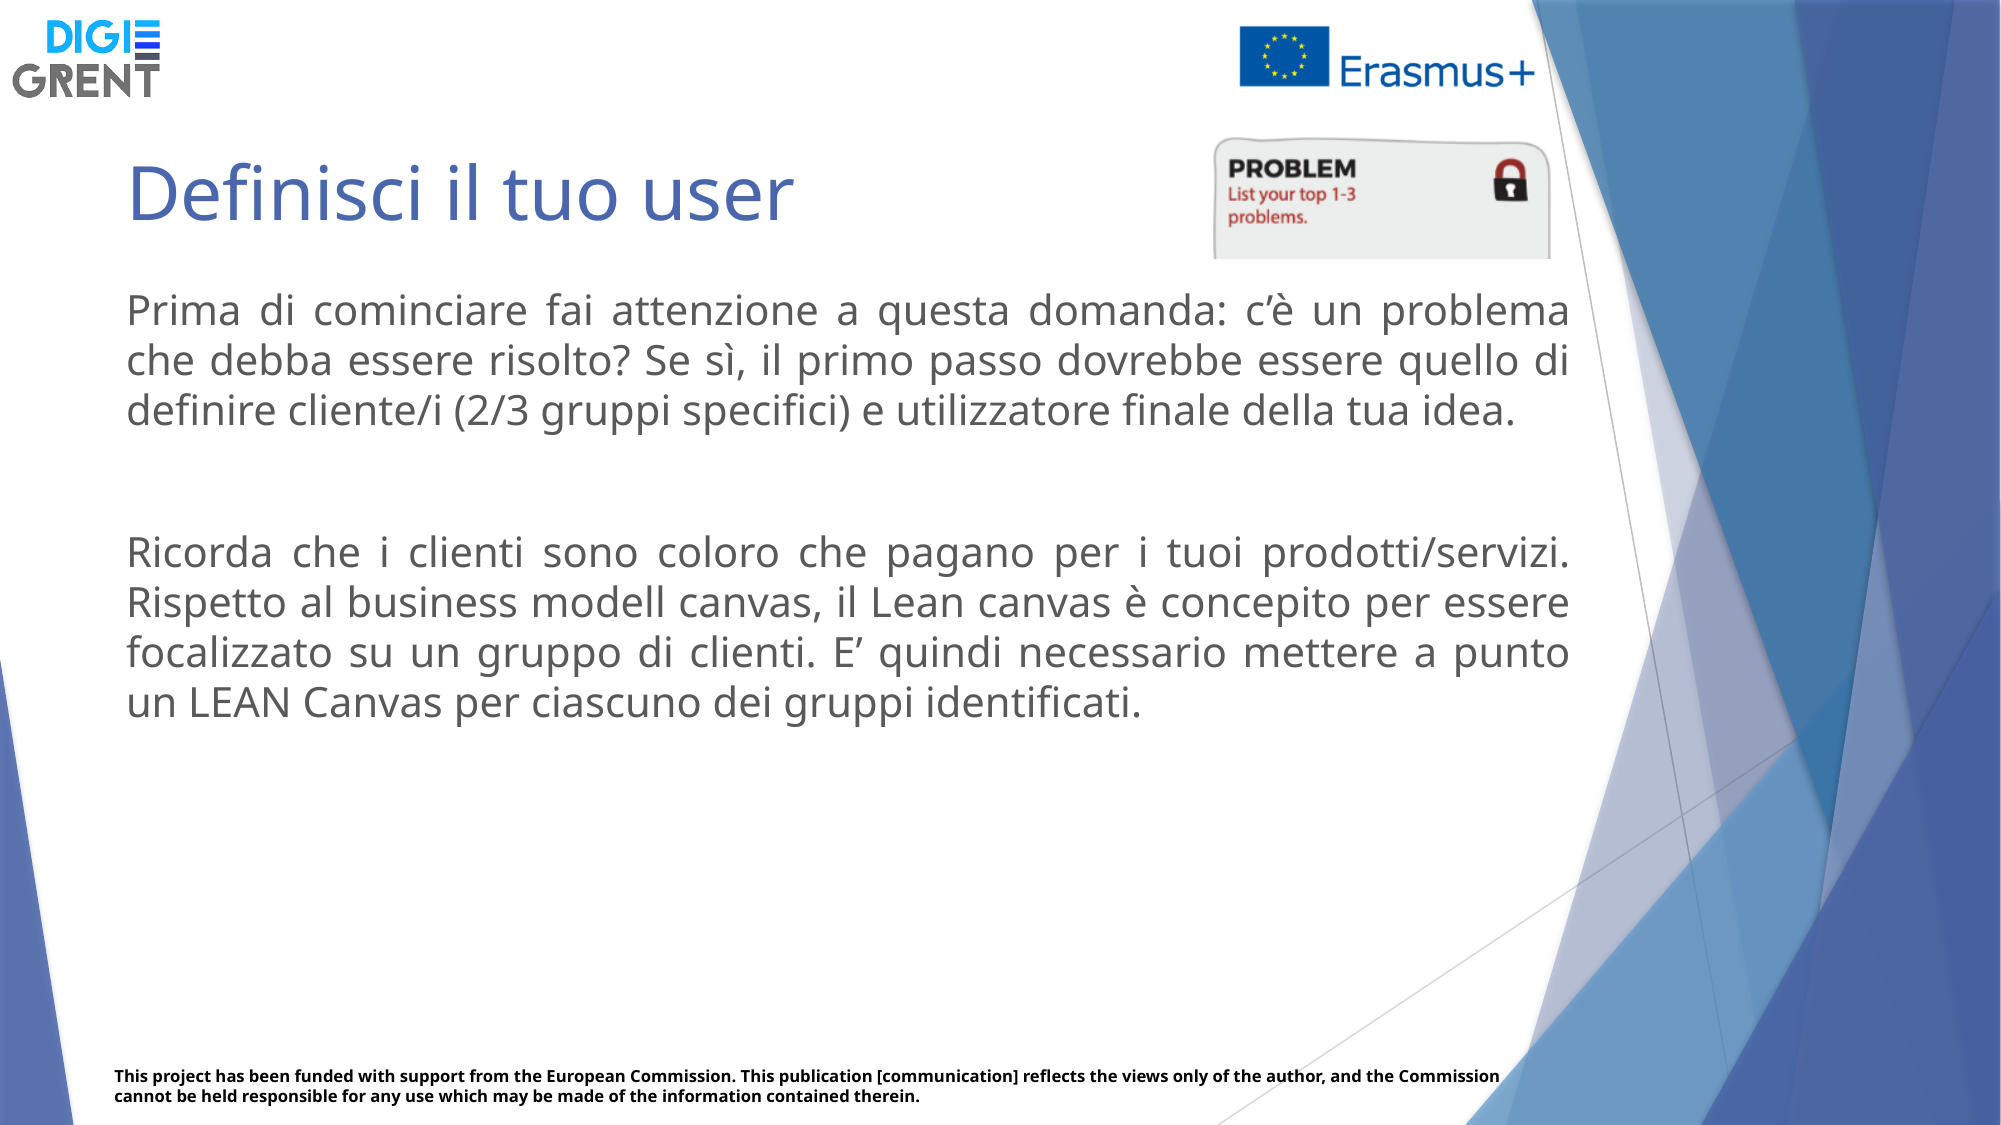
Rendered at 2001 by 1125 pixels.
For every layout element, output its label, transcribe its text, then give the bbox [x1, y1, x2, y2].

picture [1212, 137, 1558, 260]
picture [9, 15, 169, 100]
picture [1236, 24, 1537, 91]
text_box Definisci il tuo user [111, 137, 1522, 275]
text_box Prima di cominciare fai attenzione a questa domanda: c’è un problema che debba essere risolto? Se sì, il primo passo dovrebbe essere quello di definire cliente/i (2/3 gruppi specifici) e utilizzatore finale della tua idea. Ricorda che i clienti sono coloro che pagano per i tuoi prodotti/servizi. Rispetto al business modell canvas, il Lean canvas è concepito per essere focalizzato su un gruppo di clienti. E’ quindi necessario mettere a punto un LEAN Canvas per ciascuno dei gruppi identificati. [111, 275, 1587, 809]
